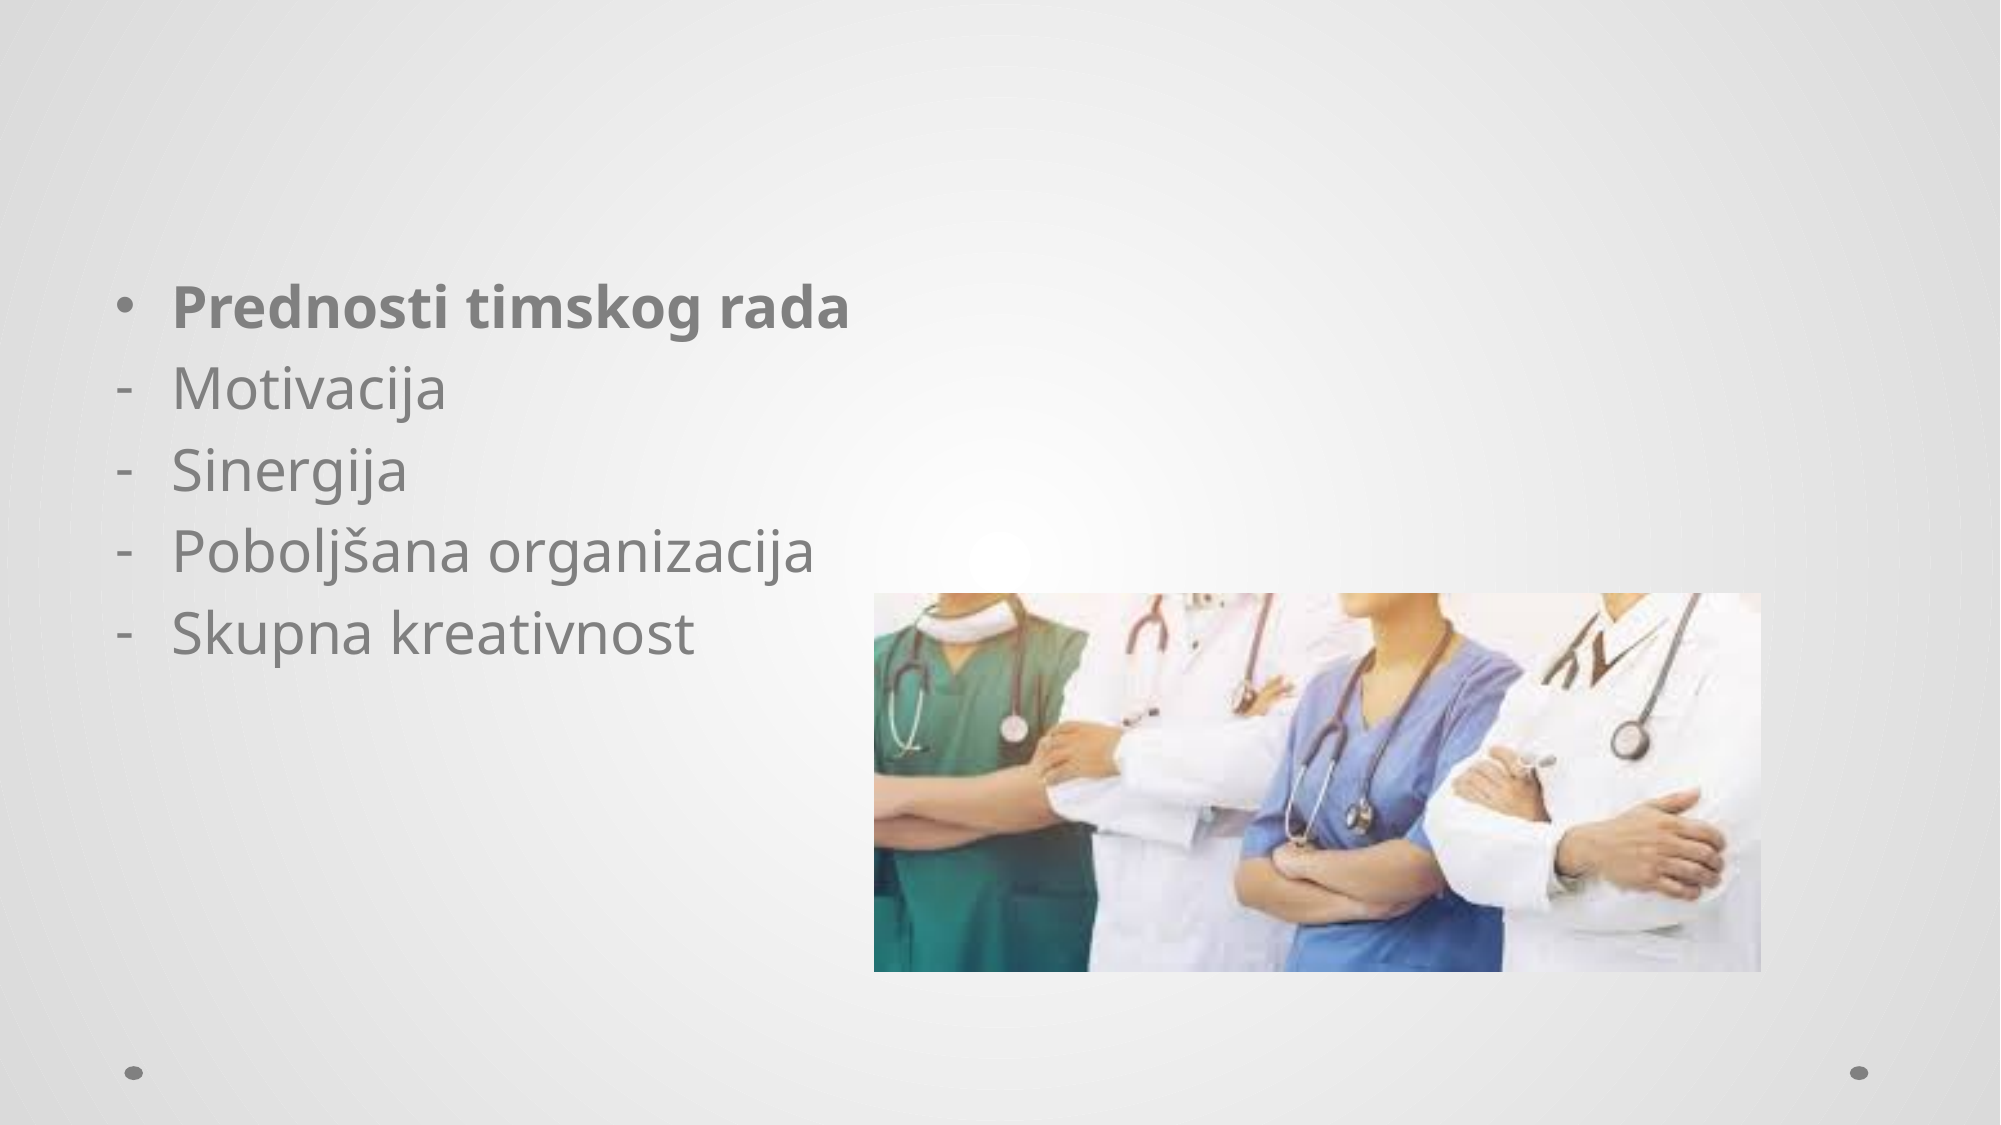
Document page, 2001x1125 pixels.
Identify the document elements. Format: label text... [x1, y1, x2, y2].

picture [873, 592, 1761, 973]
list Prednosti timskog rada Motivacija Sinergija Poboljšana organizacija Skupna kreativnost [99, 262, 1900, 1005]
